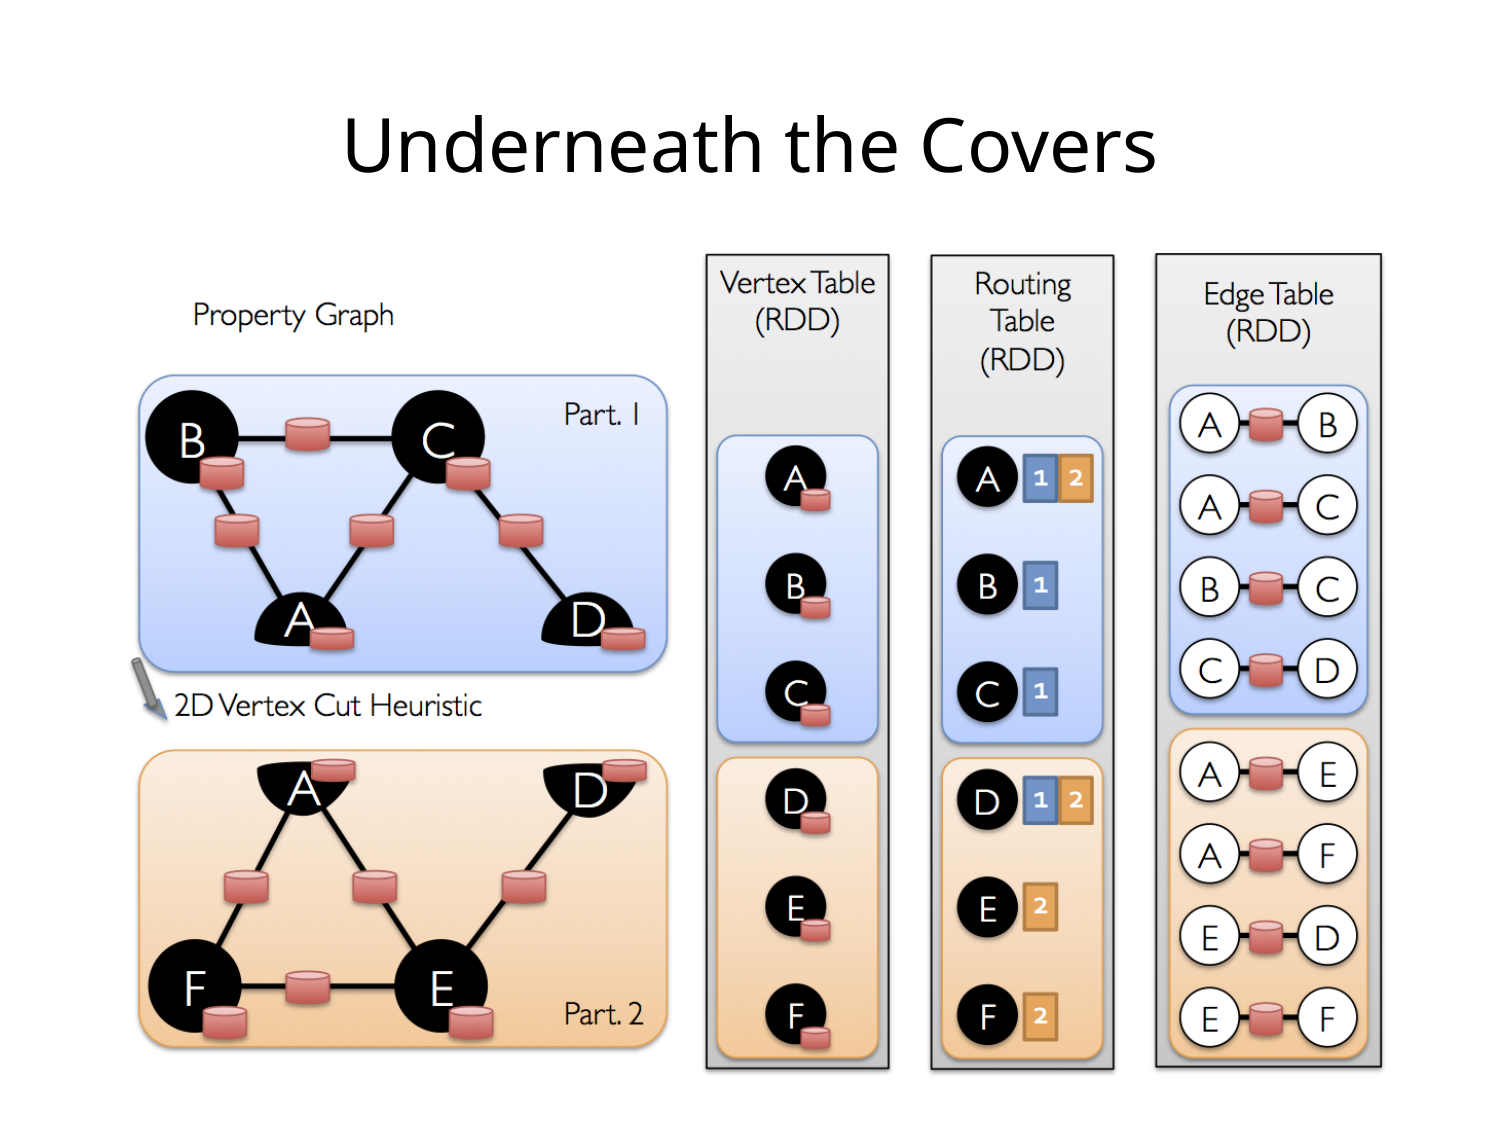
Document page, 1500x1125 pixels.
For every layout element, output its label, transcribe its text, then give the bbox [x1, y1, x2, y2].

picture [124, 249, 1388, 1080]
text_box Underneath the Covers [0, 90, 1500, 203]
